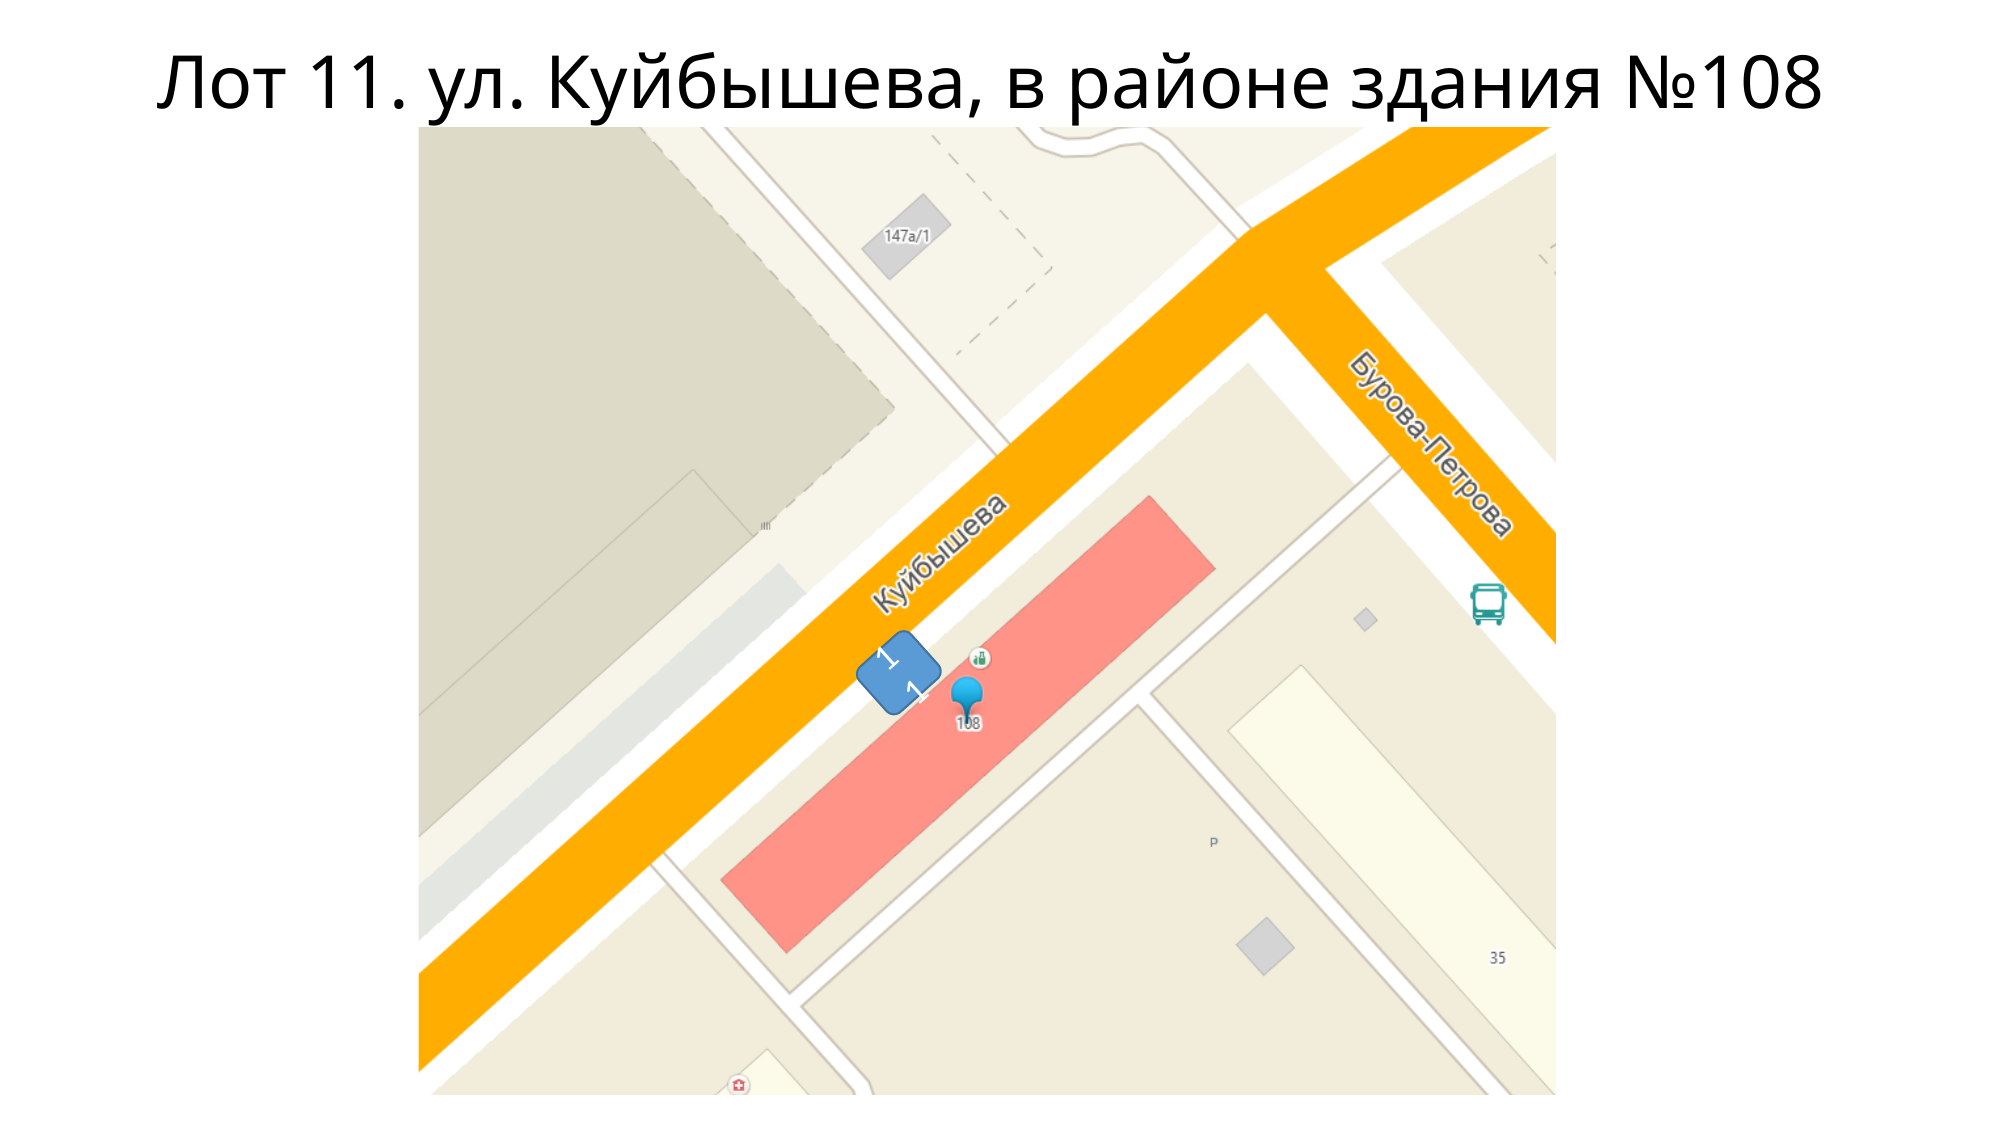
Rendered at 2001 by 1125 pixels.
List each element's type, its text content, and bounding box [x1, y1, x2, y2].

title Лот 11. ул. Куйбышева, в районе здания №108 [128, 33, 1854, 137]
picture [418, 127, 1556, 1095]
